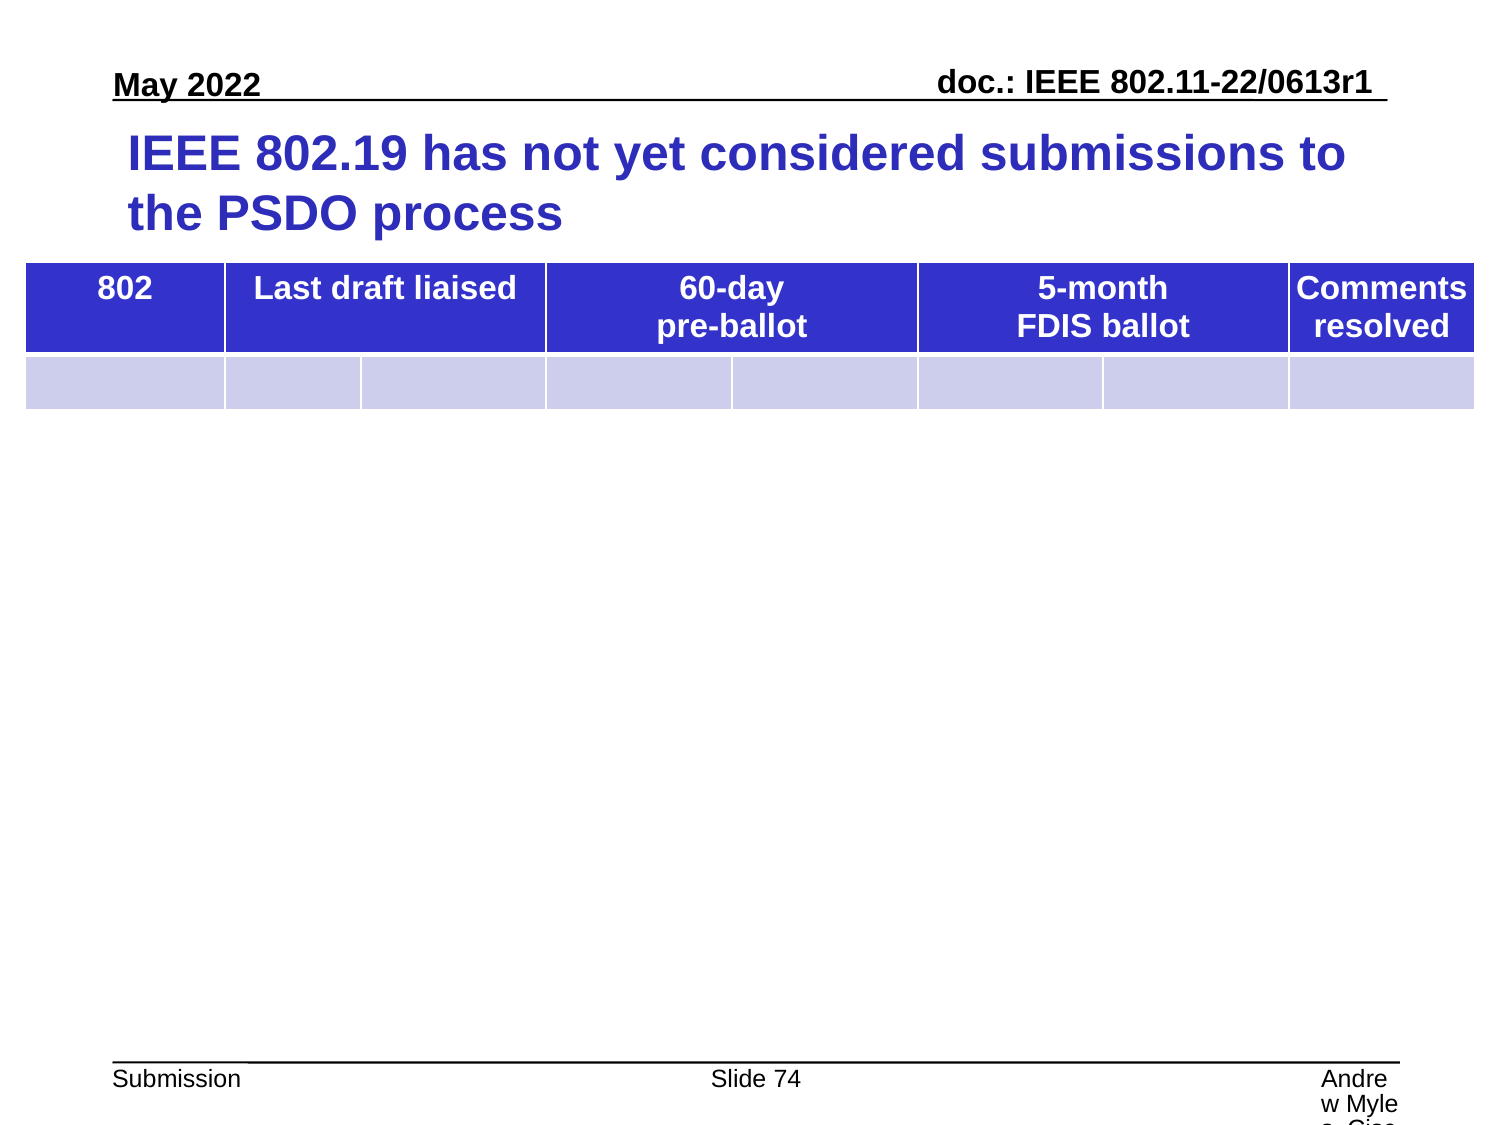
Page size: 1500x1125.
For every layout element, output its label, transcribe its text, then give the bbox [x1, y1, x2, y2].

table_cell [733, 357, 917, 409]
table_header 802 [26, 263, 224, 352]
footer Andrew Myles, Cisco [1320, 1061, 1402, 1093]
table_cell [362, 357, 545, 409]
table_cell [1104, 357, 1288, 409]
table_cell [26, 357, 224, 409]
table_header Last draft liaised [226, 263, 545, 352]
table_cell [226, 357, 360, 409]
table_cell [1290, 357, 1474, 409]
table_cell [547, 357, 731, 409]
slide_number Slide 74 [709, 1061, 803, 1093]
table_header 5-month FDIS ballot [919, 263, 1288, 352]
table_header Comments resolved [1290, 263, 1474, 352]
table_header 60-day pre-ballot [547, 263, 917, 352]
table_cell [919, 357, 1102, 409]
title IEEE 802.19 has not yet considered submissions to the PSDO process [112, 112, 1388, 262]
